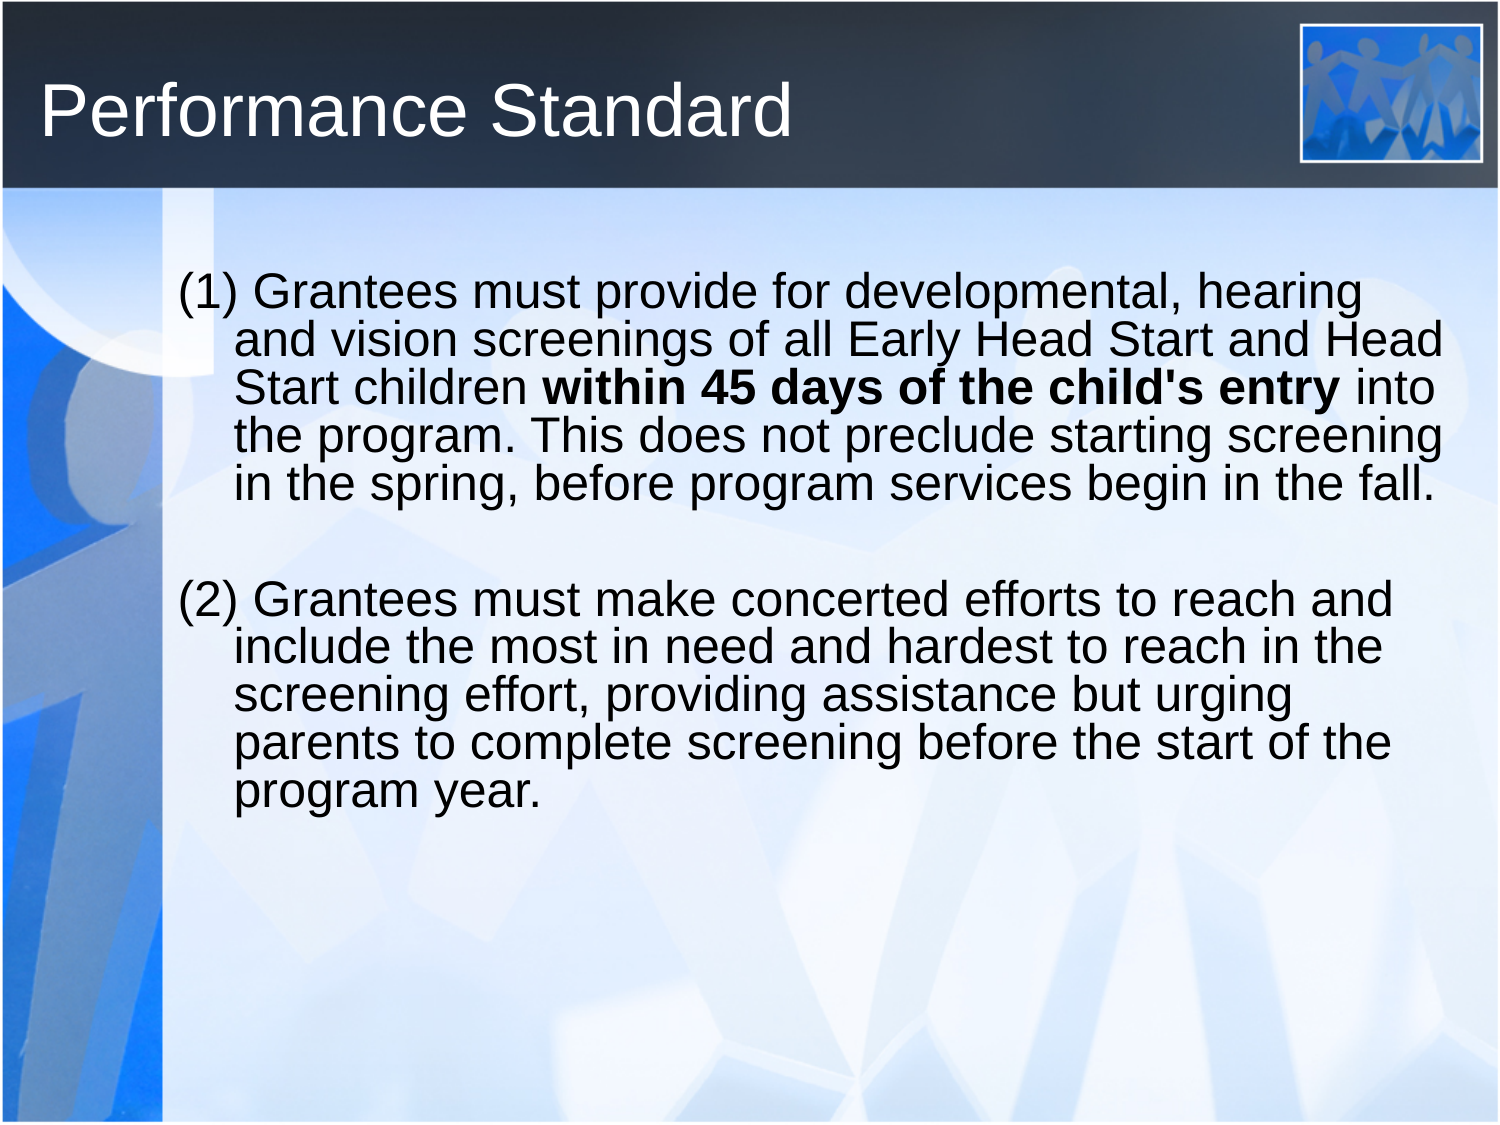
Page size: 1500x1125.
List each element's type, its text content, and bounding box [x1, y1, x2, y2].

title Performance Standard [24, 37, 1476, 176]
picture [0, 0, 1500, 1125]
list (1) Grantees must provide for developmental, hearing and vision screenings of all Early Head Start and Head Start children within 45 days of the child's entry into the program. This does not preclude starting screening in the spring, before program services begin in the fall. (2) Grantees must make concerted efforts to reach and include the most in need and hardest to reach in the screening effort, providing assistance but urging parents to complete screening before the start of the program year. [162, 262, 1476, 1013]
